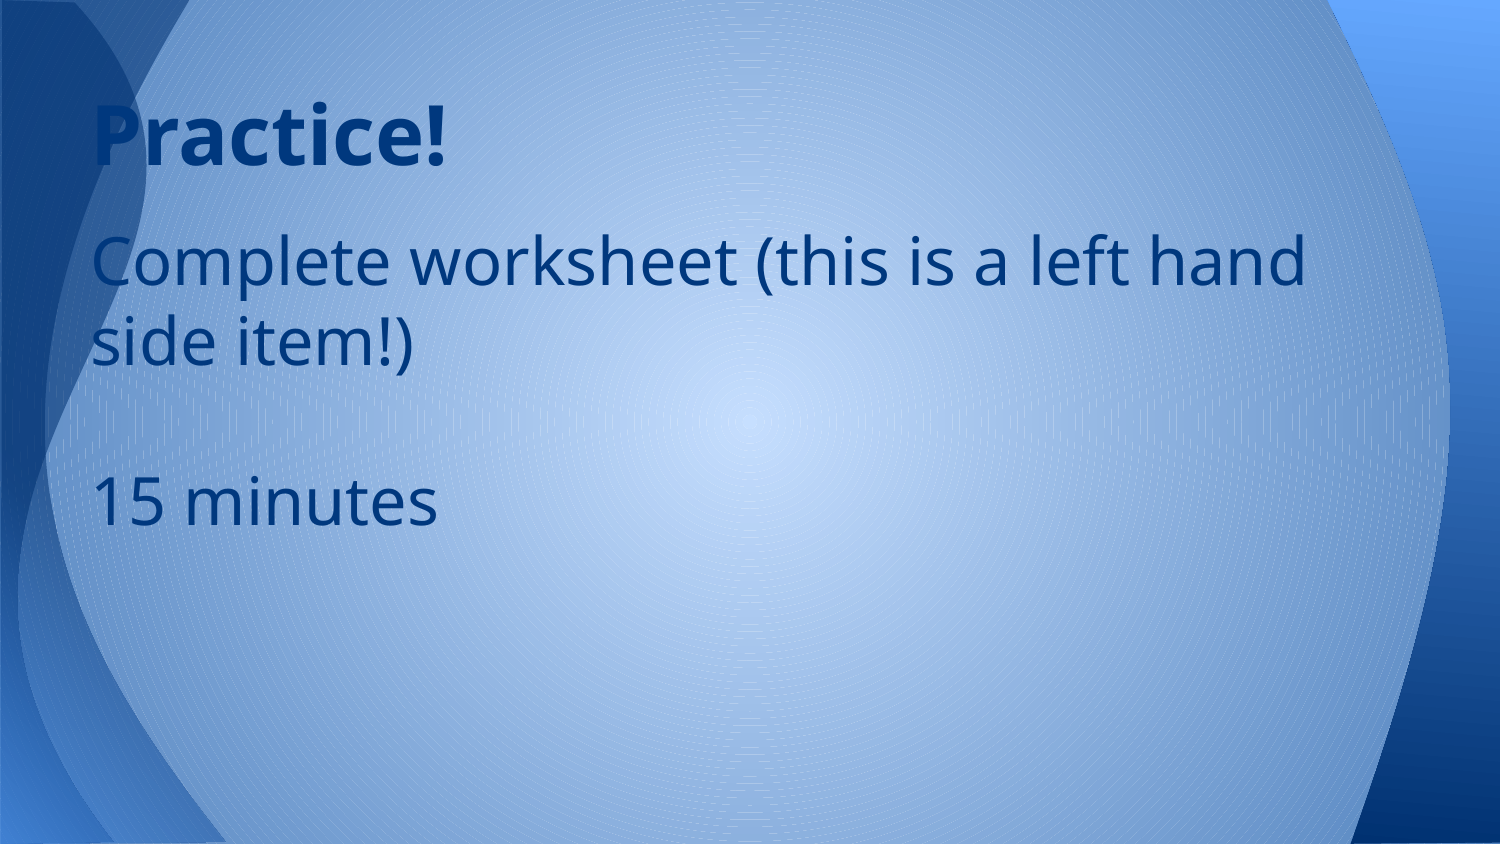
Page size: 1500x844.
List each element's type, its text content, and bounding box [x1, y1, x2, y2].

title Practice! [75, 33, 1425, 197]
list Complete worksheet (this is a left hand side item!) 15 minutes [75, 204, 1425, 800]
